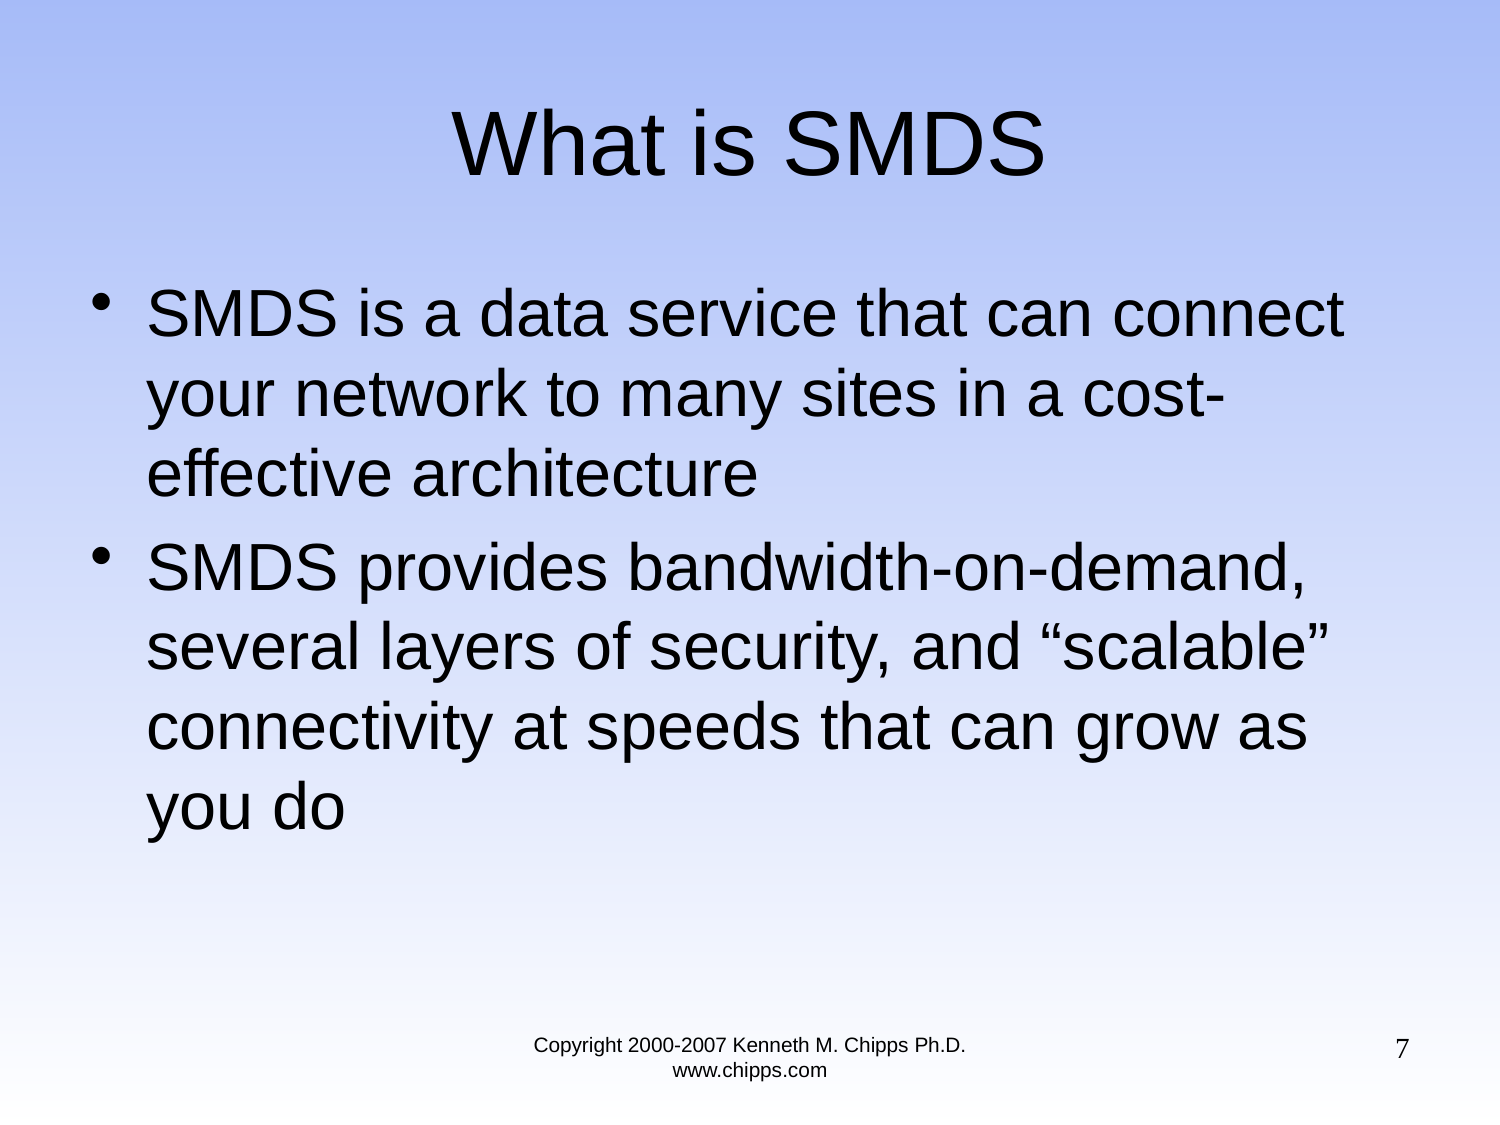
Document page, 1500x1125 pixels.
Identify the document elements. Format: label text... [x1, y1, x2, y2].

slide_number 7 [1074, 1021, 1426, 1101]
list SMDS is a data service that can connect your network to many sites in a cost-effective architecture SMDS provides bandwidth-on-demand, several layers of security, and “scalable” connectivity at speeds that can grow as you do [74, 262, 1426, 1006]
title What is SMDS [74, 44, 1426, 233]
footer Copyright 2000-2007 Kenneth M. Chipps Ph.D. www.chipps.com [449, 1024, 1051, 1103]
